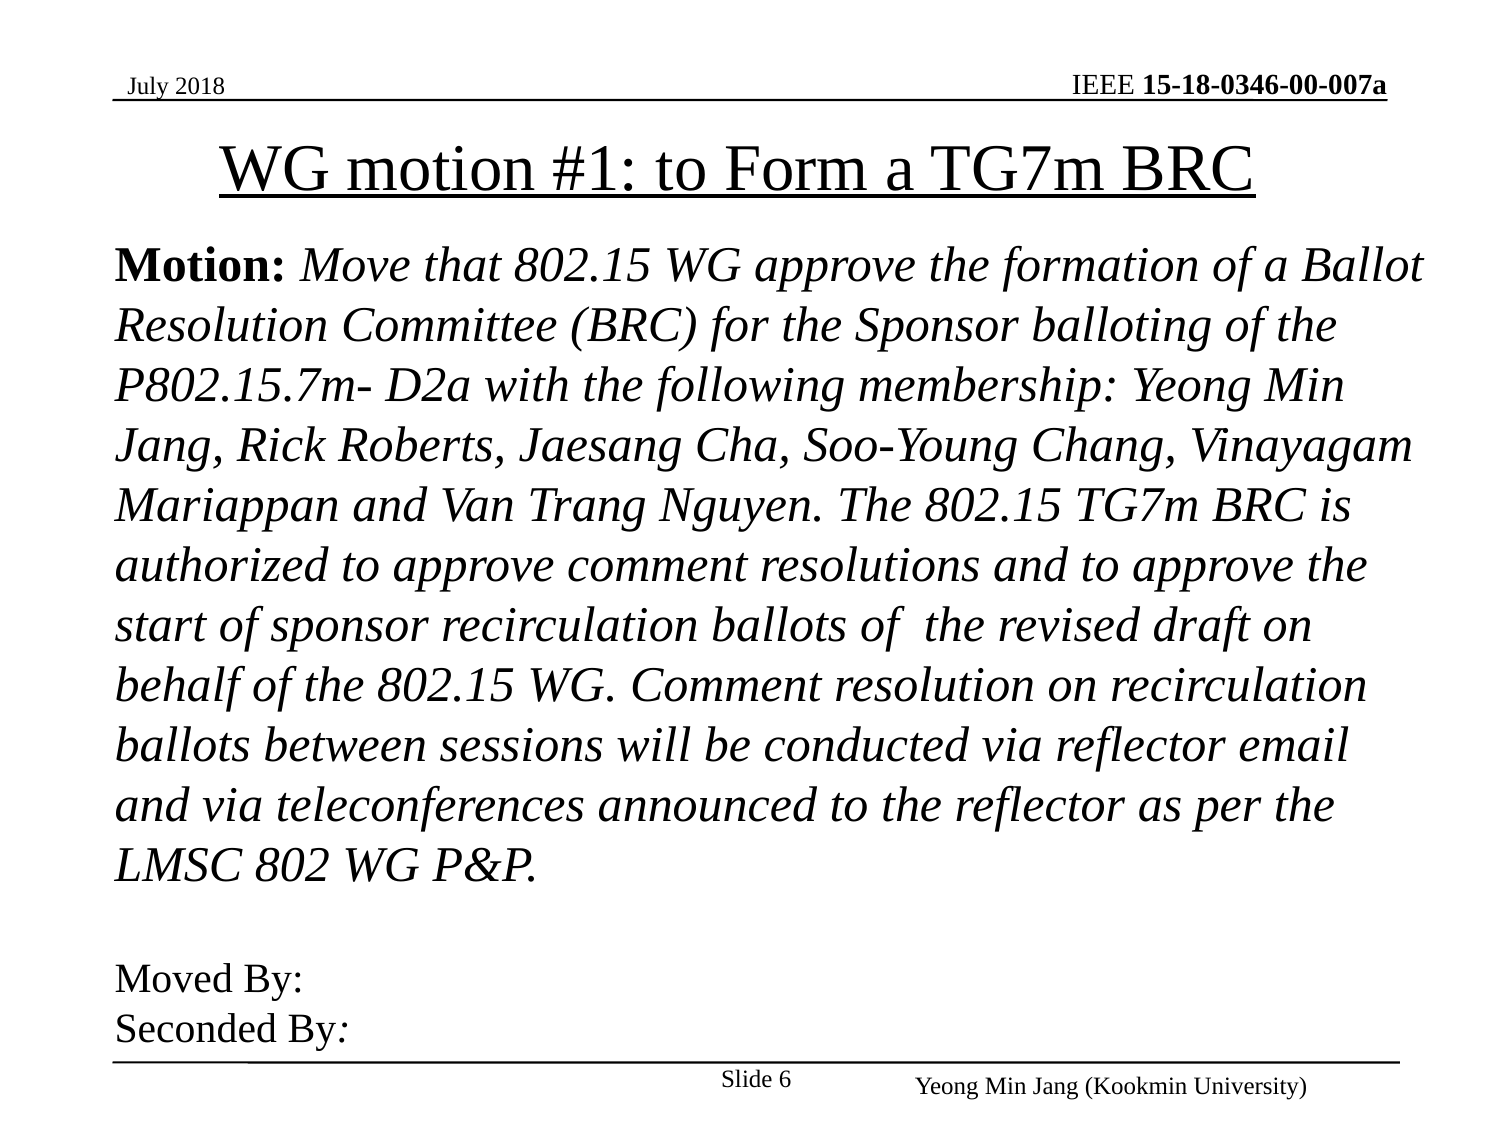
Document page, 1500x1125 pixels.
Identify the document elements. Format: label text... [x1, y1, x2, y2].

text_box Motion: Move that 802.15 WG approve the formation of a Ballot Resolution Committee (BRC) for the Sponsor balloting of the P802.15.7m- D2a with the following membership: Yeong Min Jang, Rick Roberts, Jaesang Cha, Soo-Young Chang, Vinayagam Mariappan and Van Trang Nguyen. The 802.15 TG7m BRC is authorized to approve comment resolutions and to approve the start of sponsor recirculation ballots of the revised draft on behalf of the 802.15 WG. Comment resolution on recirculation ballots between sessions will be conducted via reflector email and via teleconferences announced to the reflector as per the LMSC 802 WG P&P. Moved By: Seconded By: [99, 223, 1450, 1104]
footer Yeong Min Jang (Kookmin University) [900, 1062, 1413, 1093]
text_box WG motion #1: to Form a TG7m BRC [204, 116, 1271, 212]
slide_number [112, 62, 375, 98]
